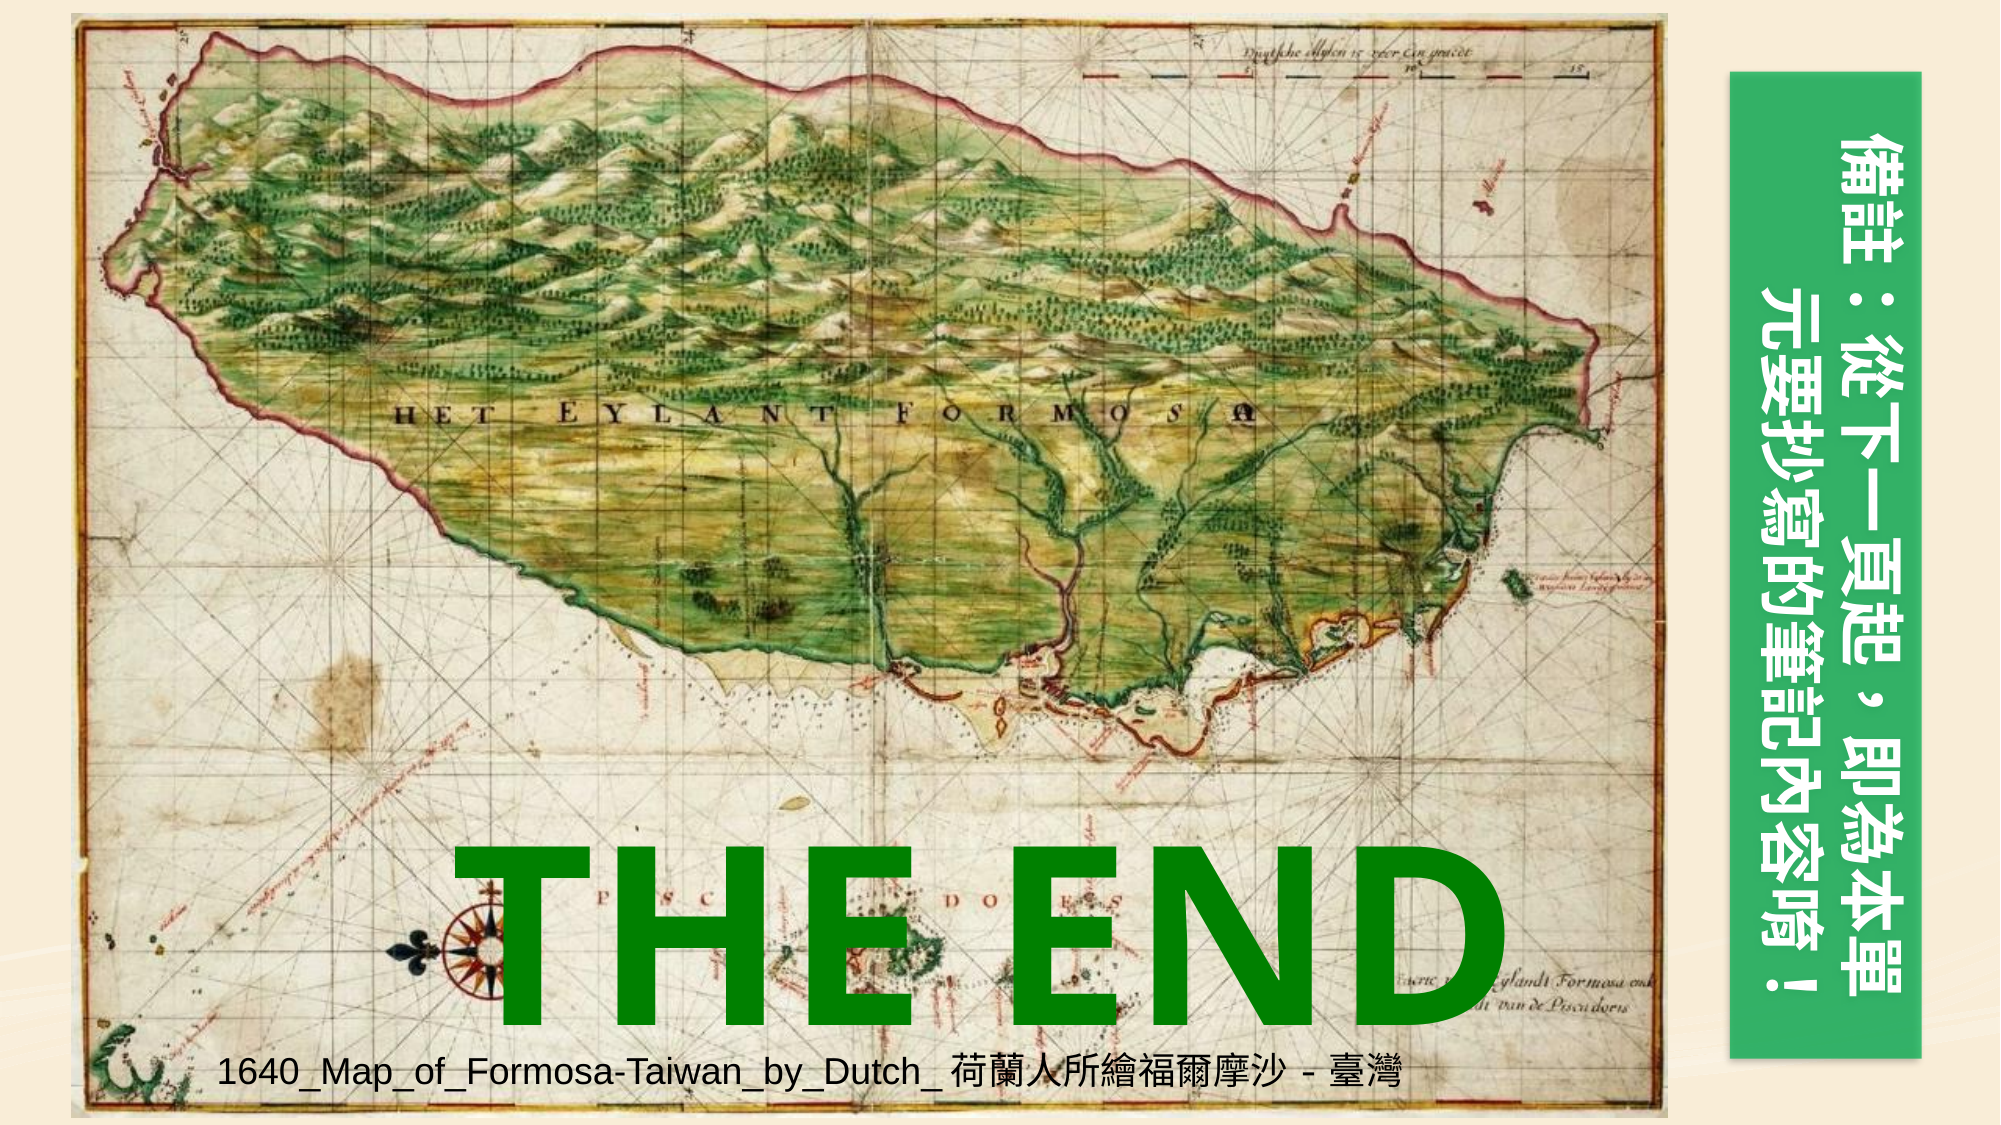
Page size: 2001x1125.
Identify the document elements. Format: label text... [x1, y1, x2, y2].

text_box 備註：從下一頁起，即為本單 元要抄寫的筆記內容唷！ [1729, 71, 1922, 1059]
picture [71, 13, 1668, 1118]
title THE END [1668, 662, 1792, 1082]
